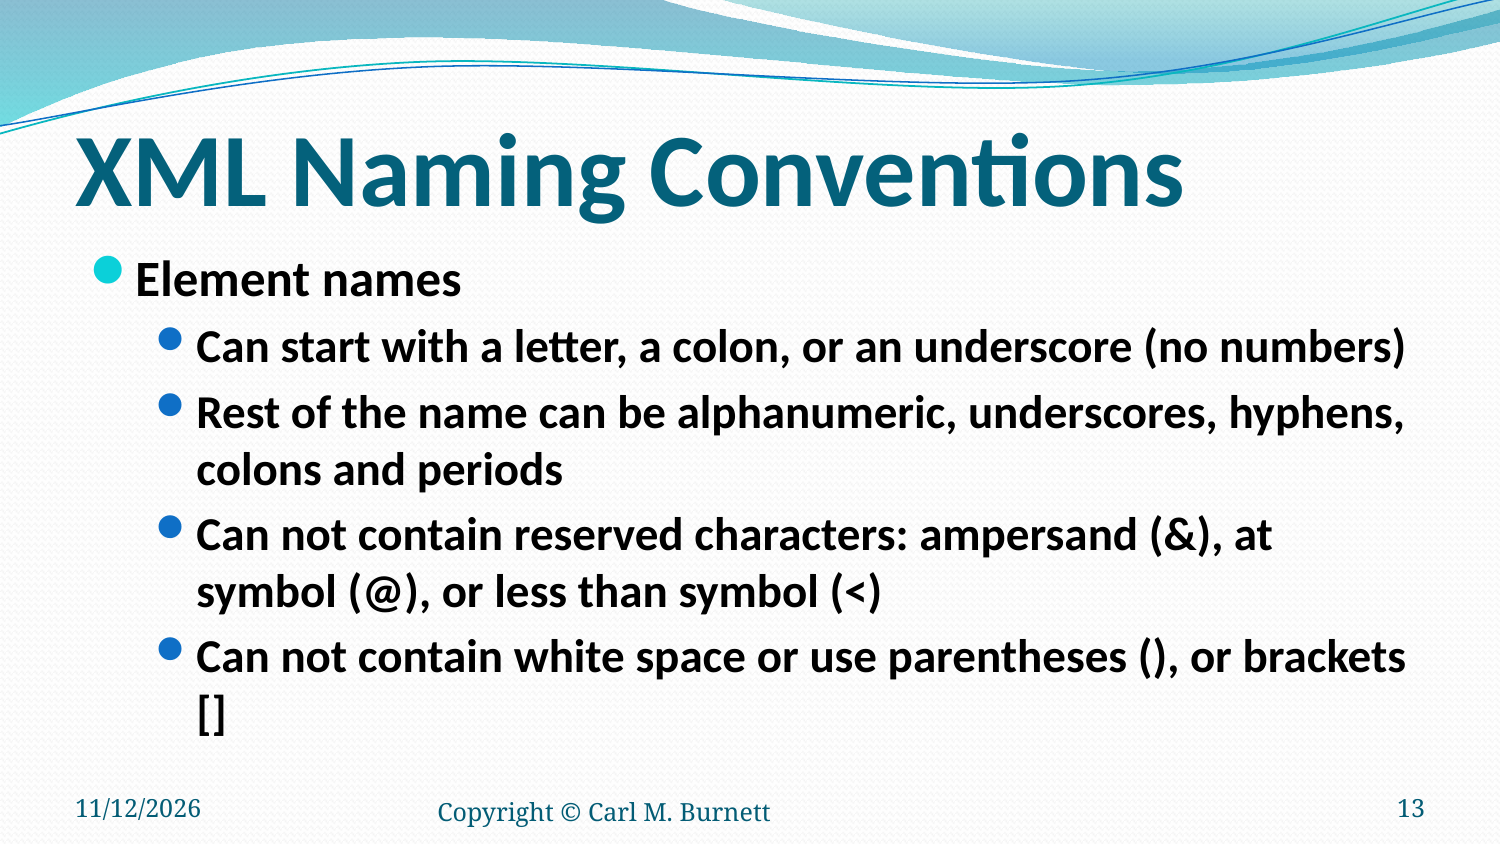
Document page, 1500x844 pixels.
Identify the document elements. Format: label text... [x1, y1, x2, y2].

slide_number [75, 782, 425, 827]
footer Copyright © Carl M. Burnett [437, 782, 988, 827]
slide_number 13 [1299, 782, 1425, 827]
list Element names Can start with a letter, a colon, or an underscore (no numbers) Rest of the name can be alphanumeric, underscores, hyphens, colons and periods Can not contain reserved characters: ampersand (&), at symbol (@), or less than symbol (<) Can not contain white space or use parentheses (), or brackets [] [75, 238, 1425, 779]
title XML Naming Conventions [75, 86, 1425, 228]
